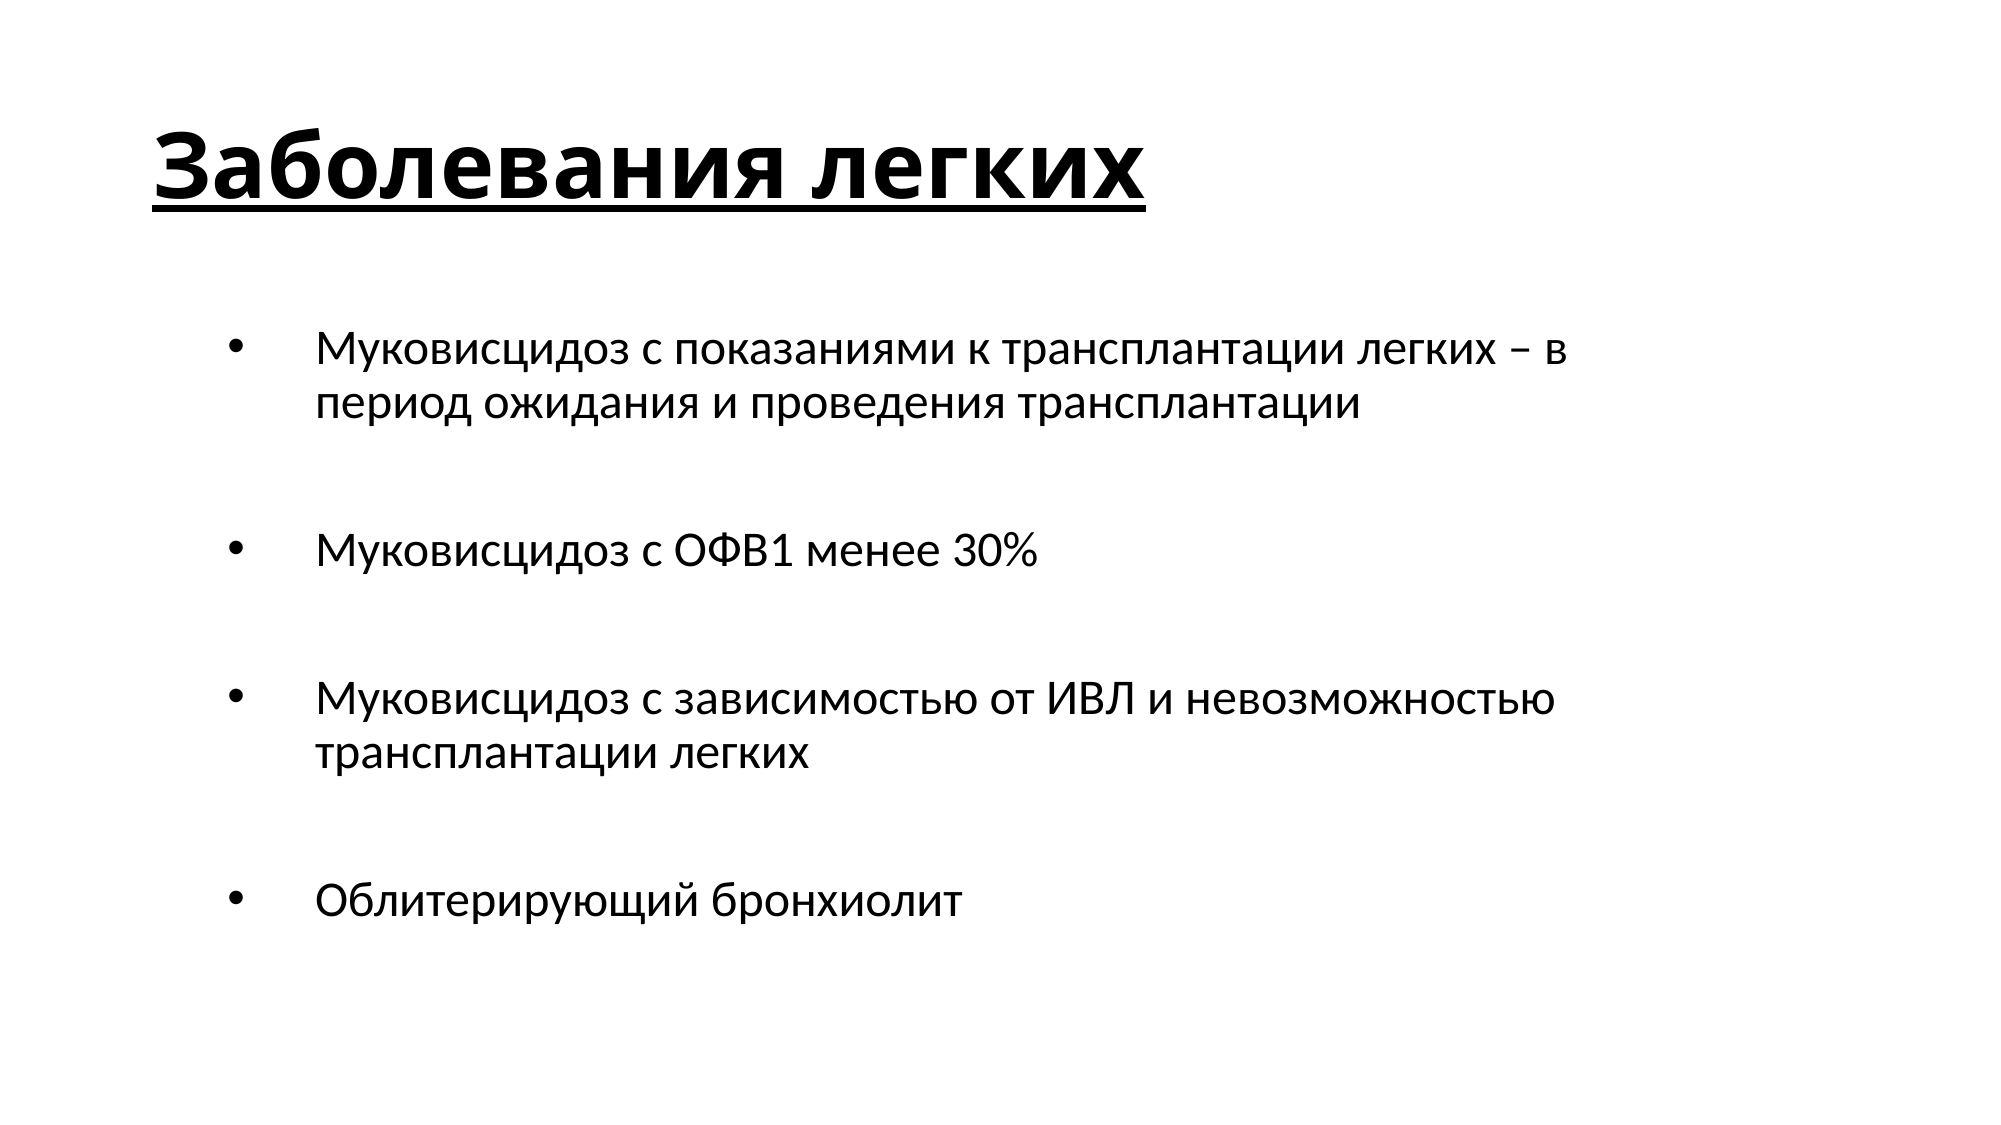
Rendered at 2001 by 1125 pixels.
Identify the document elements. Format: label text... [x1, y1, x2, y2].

title Заболевания легких [137, 59, 1863, 278]
list Муковисцидоз с показаниями к трансплантации легких – в период ожидания и проведения трансплантации Муковисцидоз с ОФВ1 менее 30% Муковисцидоз с зависимостью от ИВЛ и невозможностью трансплантации легких Облитерирующий бронхиолит [137, 313, 1675, 1075]
